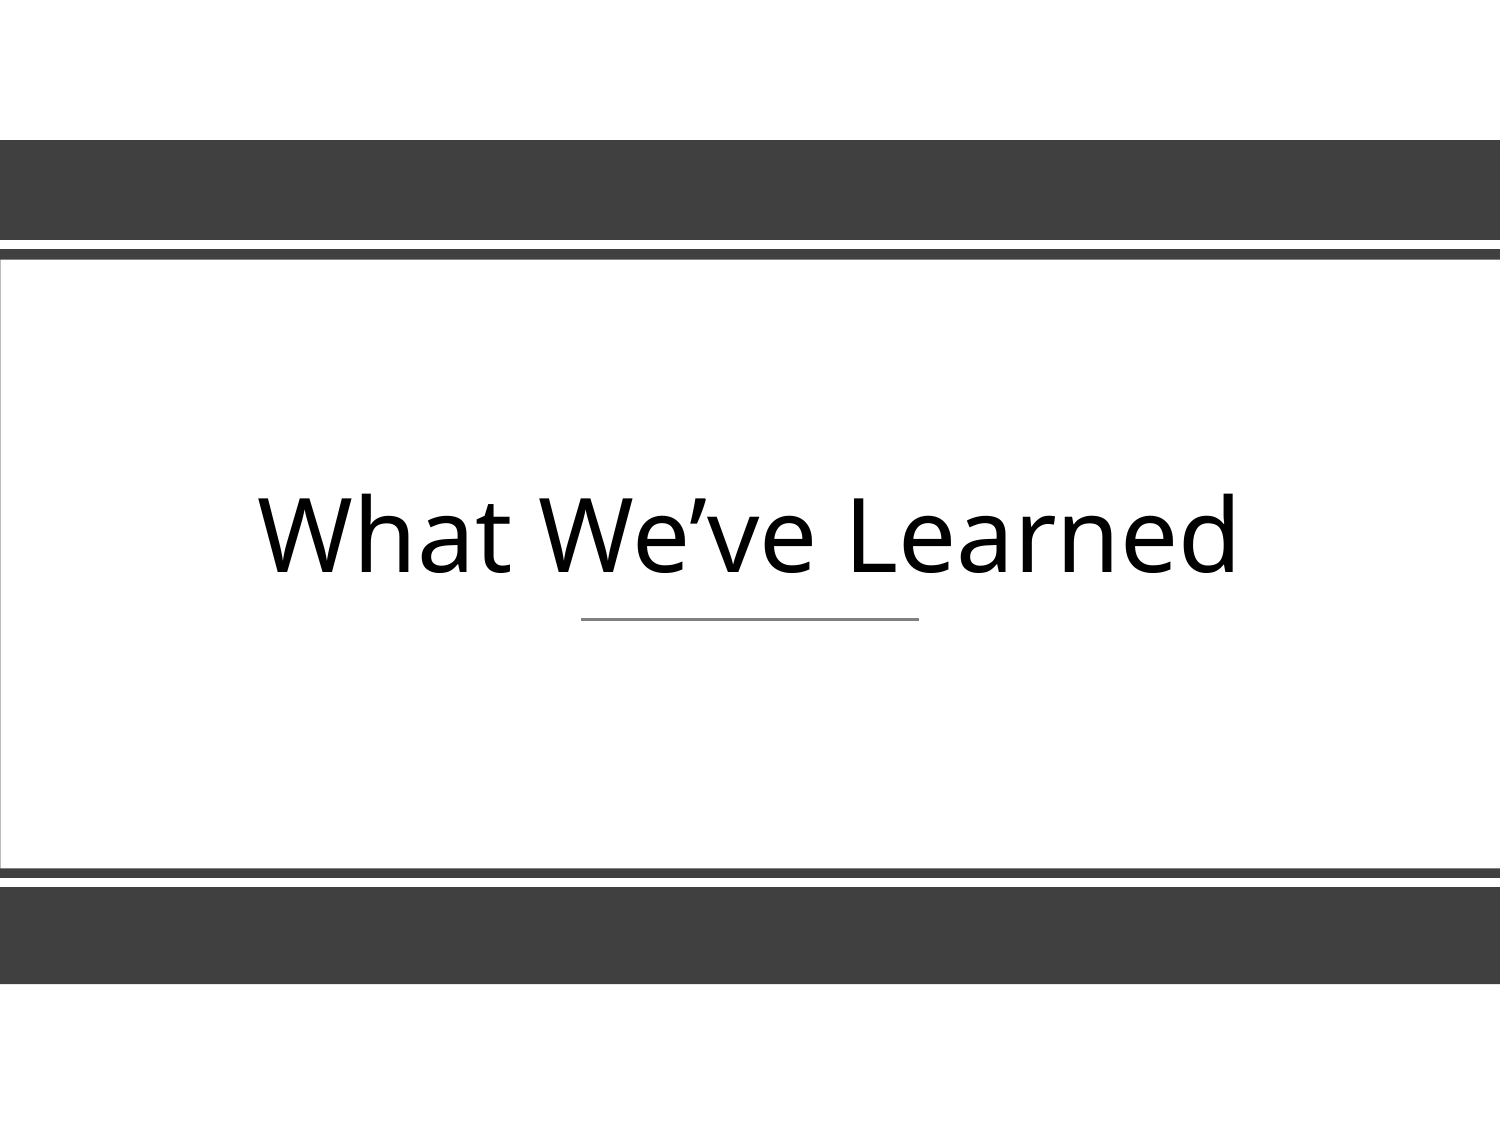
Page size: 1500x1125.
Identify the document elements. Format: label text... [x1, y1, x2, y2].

title What We’ve Learned [97, 333, 1403, 600]
text_box [0, 139, 1500, 240]
text_box [0, 259, 1500, 869]
text_box [0, 887, 1500, 985]
text_box [0, 869, 1500, 878]
text_box [0, 249, 1500, 259]
